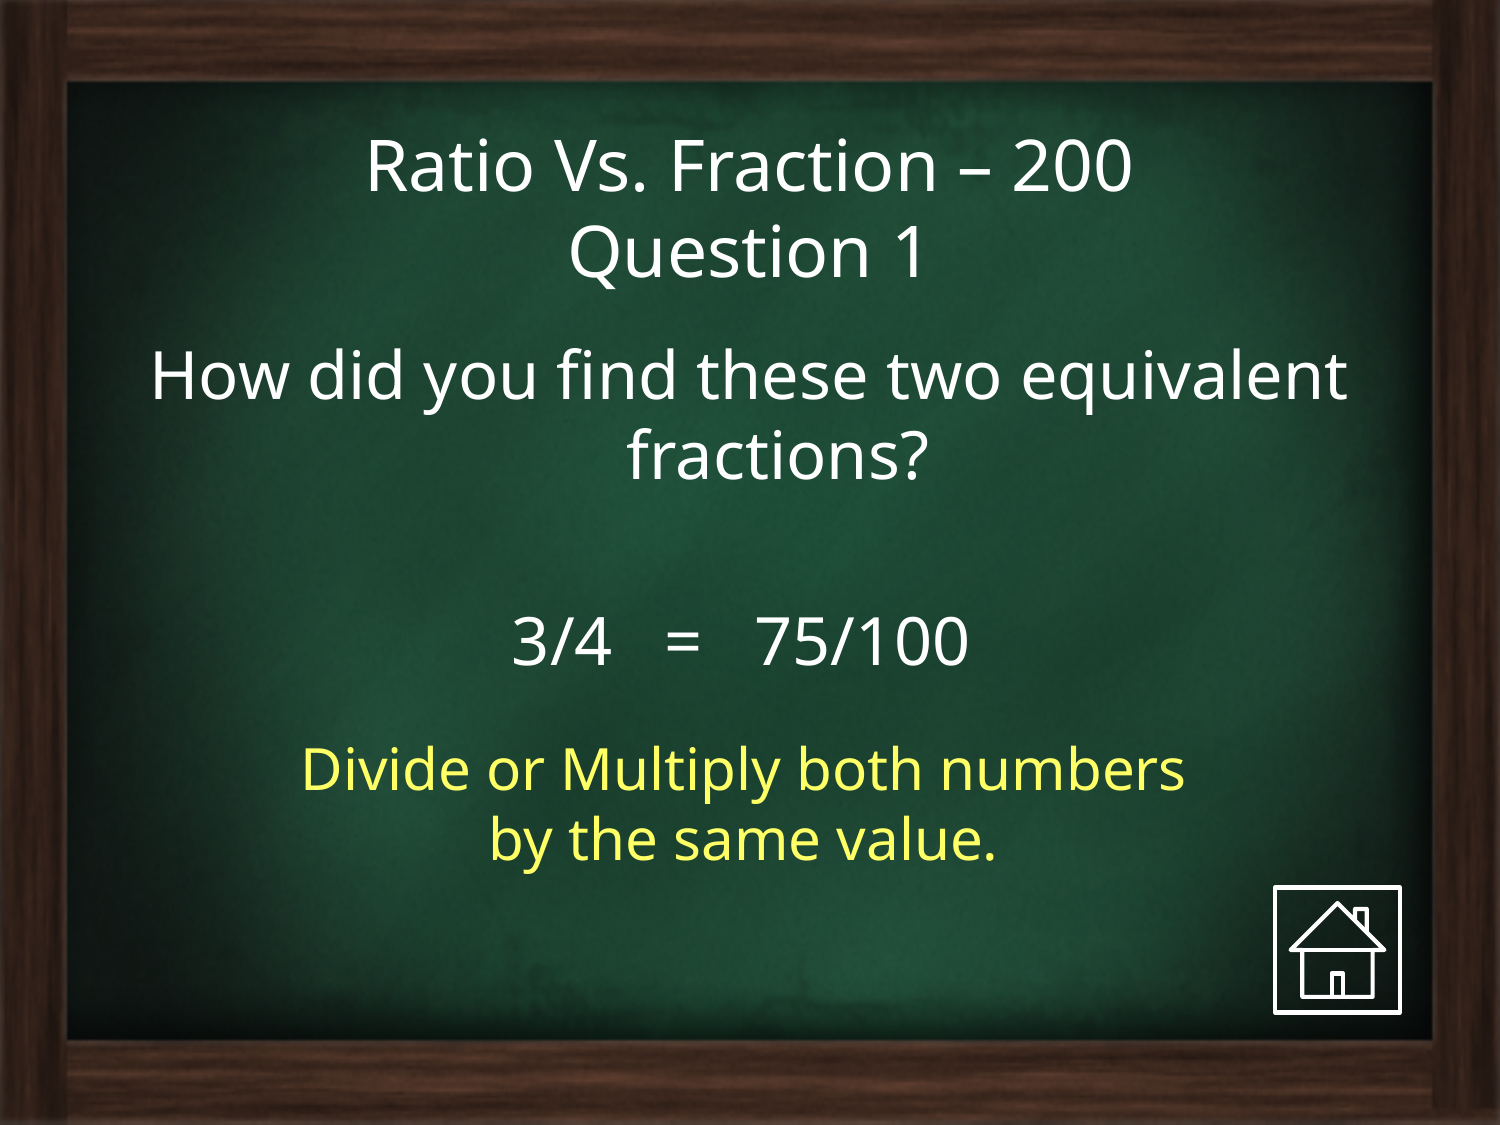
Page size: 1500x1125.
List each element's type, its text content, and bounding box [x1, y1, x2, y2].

picture [0, 0, 1500, 1125]
title Ratio Vs. Fraction – 200 Question 1 [75, 112, 1425, 300]
list How did you find these two equivalent fractions? 3/4 = 75/100 [75, 324, 1425, 1005]
text_box [1273, 885, 1402, 1015]
text_box Divide or Multiply both numbers by the same value. [275, 724, 1213, 880]
